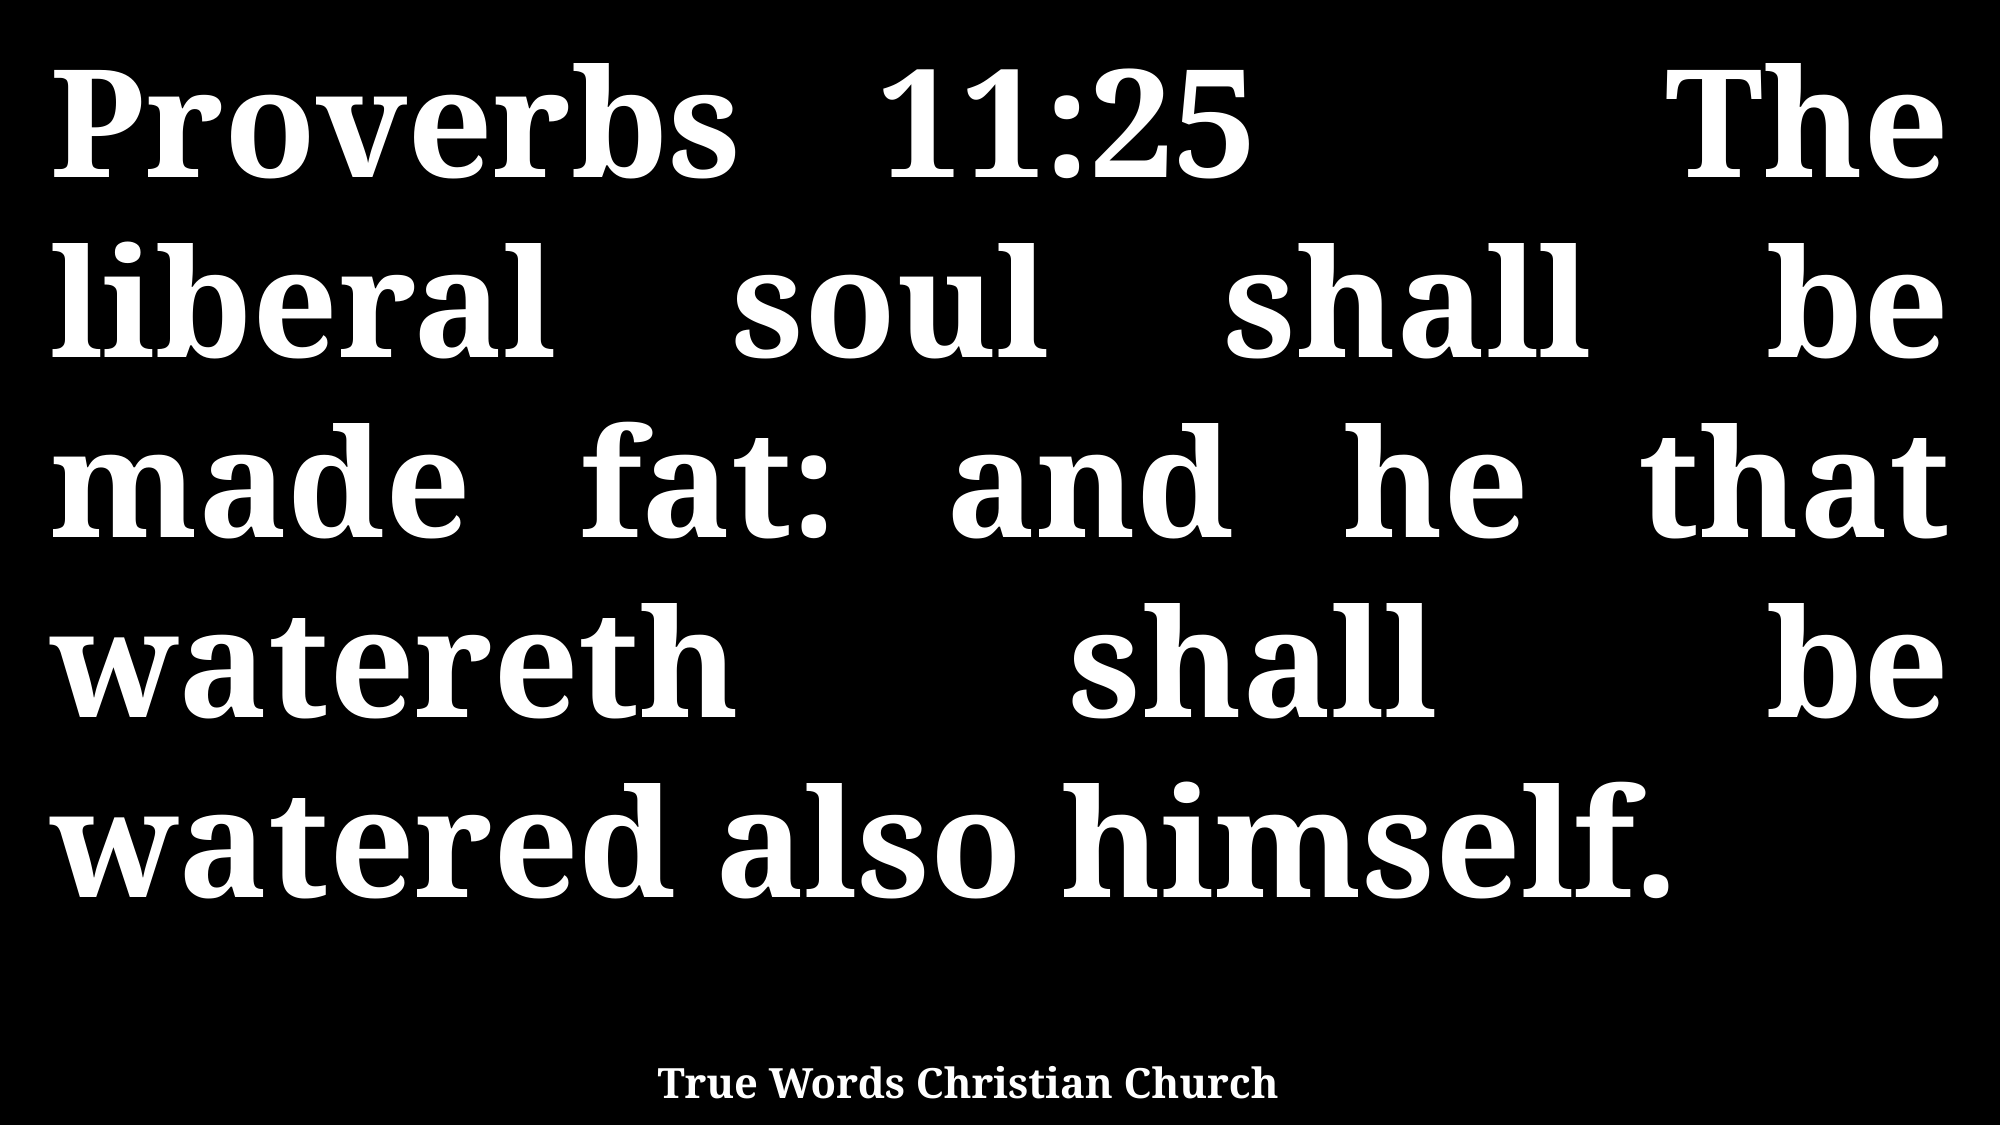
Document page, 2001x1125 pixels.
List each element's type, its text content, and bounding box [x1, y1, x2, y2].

text_box True Words Christian Church [642, 1049, 1294, 1114]
text_box Proverbs 11:25 The liberal soul shall be made fat: and he that watereth shall be watered also himself. [35, 19, 1965, 935]
